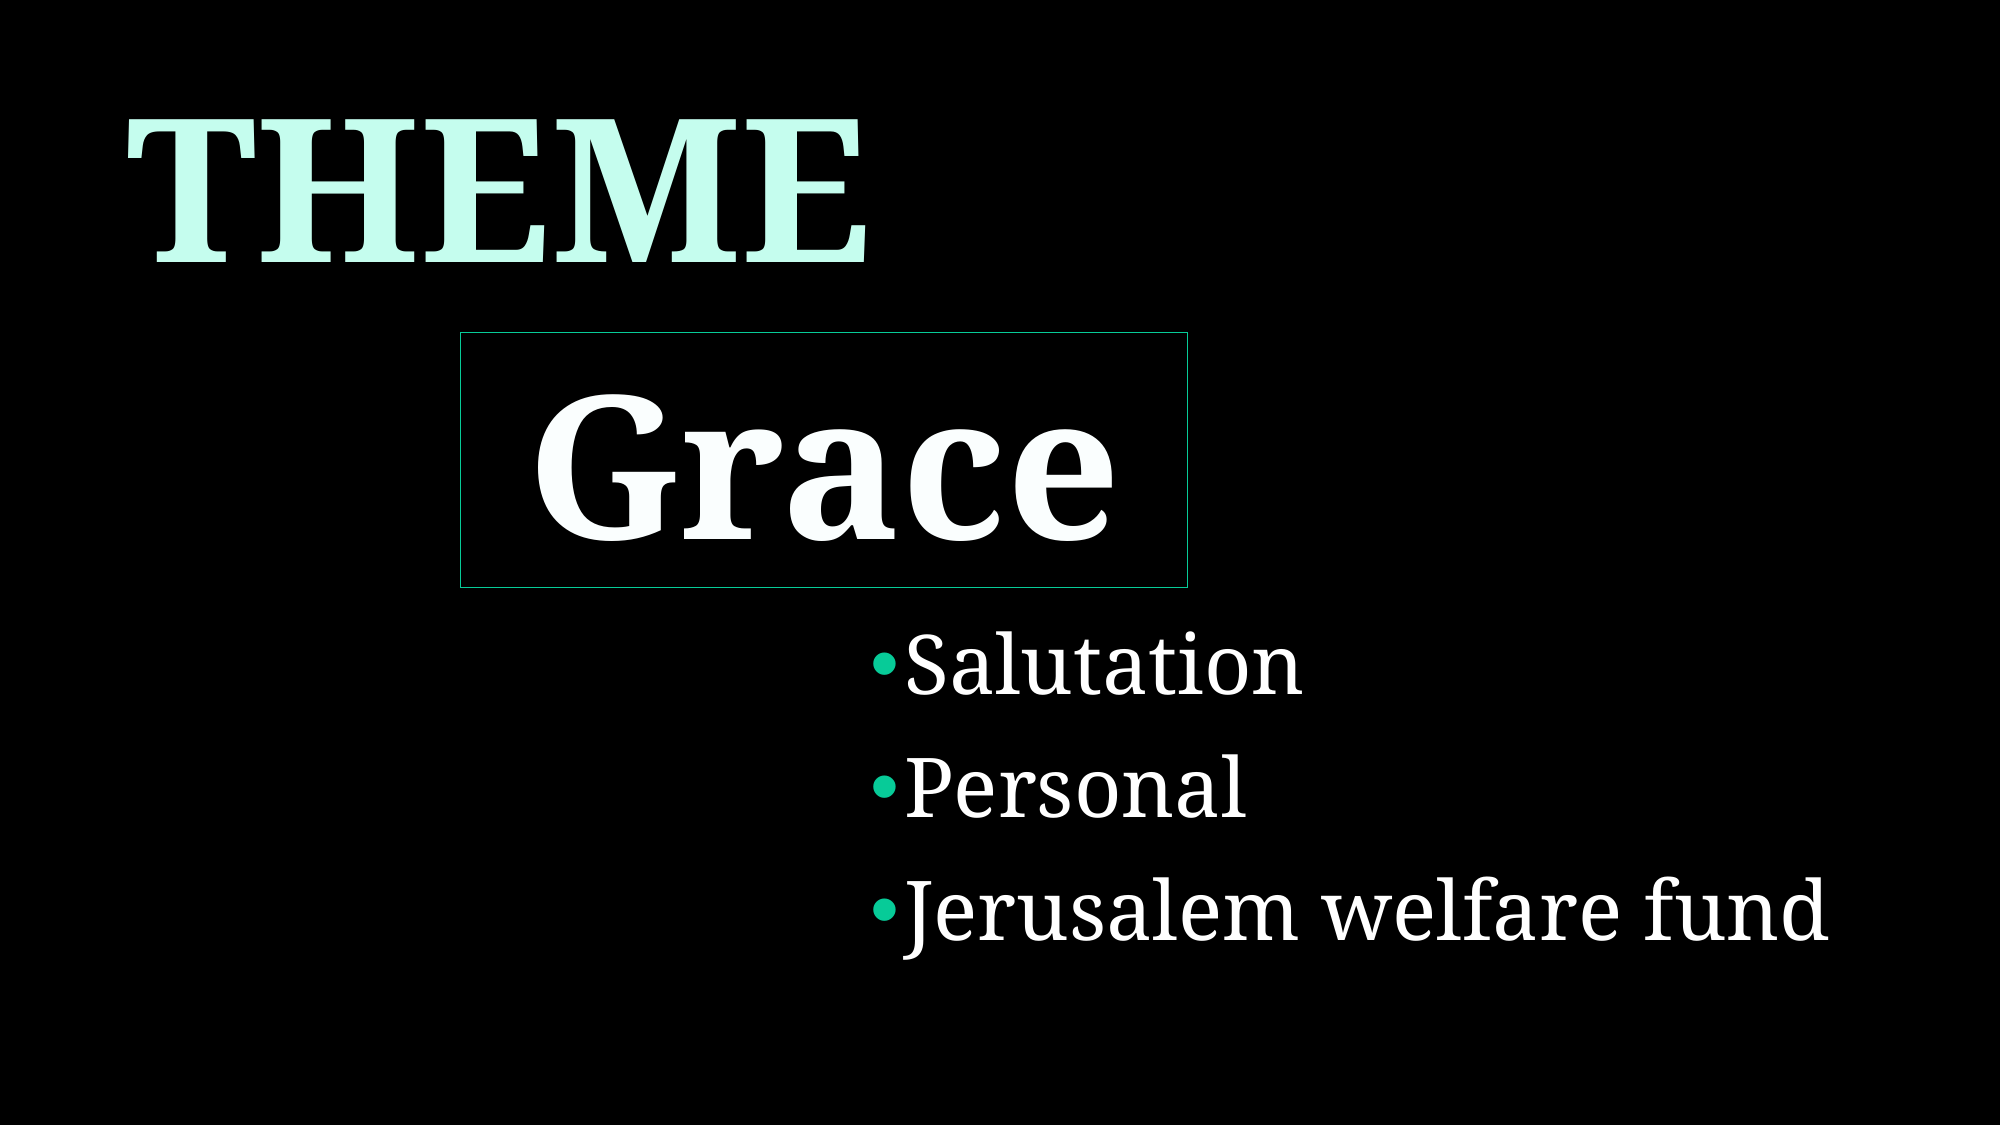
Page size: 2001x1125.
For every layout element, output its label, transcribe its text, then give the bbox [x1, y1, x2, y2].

text_box Grace [460, 332, 1188, 588]
list Salutation Personal Jerusalem welfare fund [855, 616, 1892, 1016]
text_box THEME [73, 55, 925, 311]
